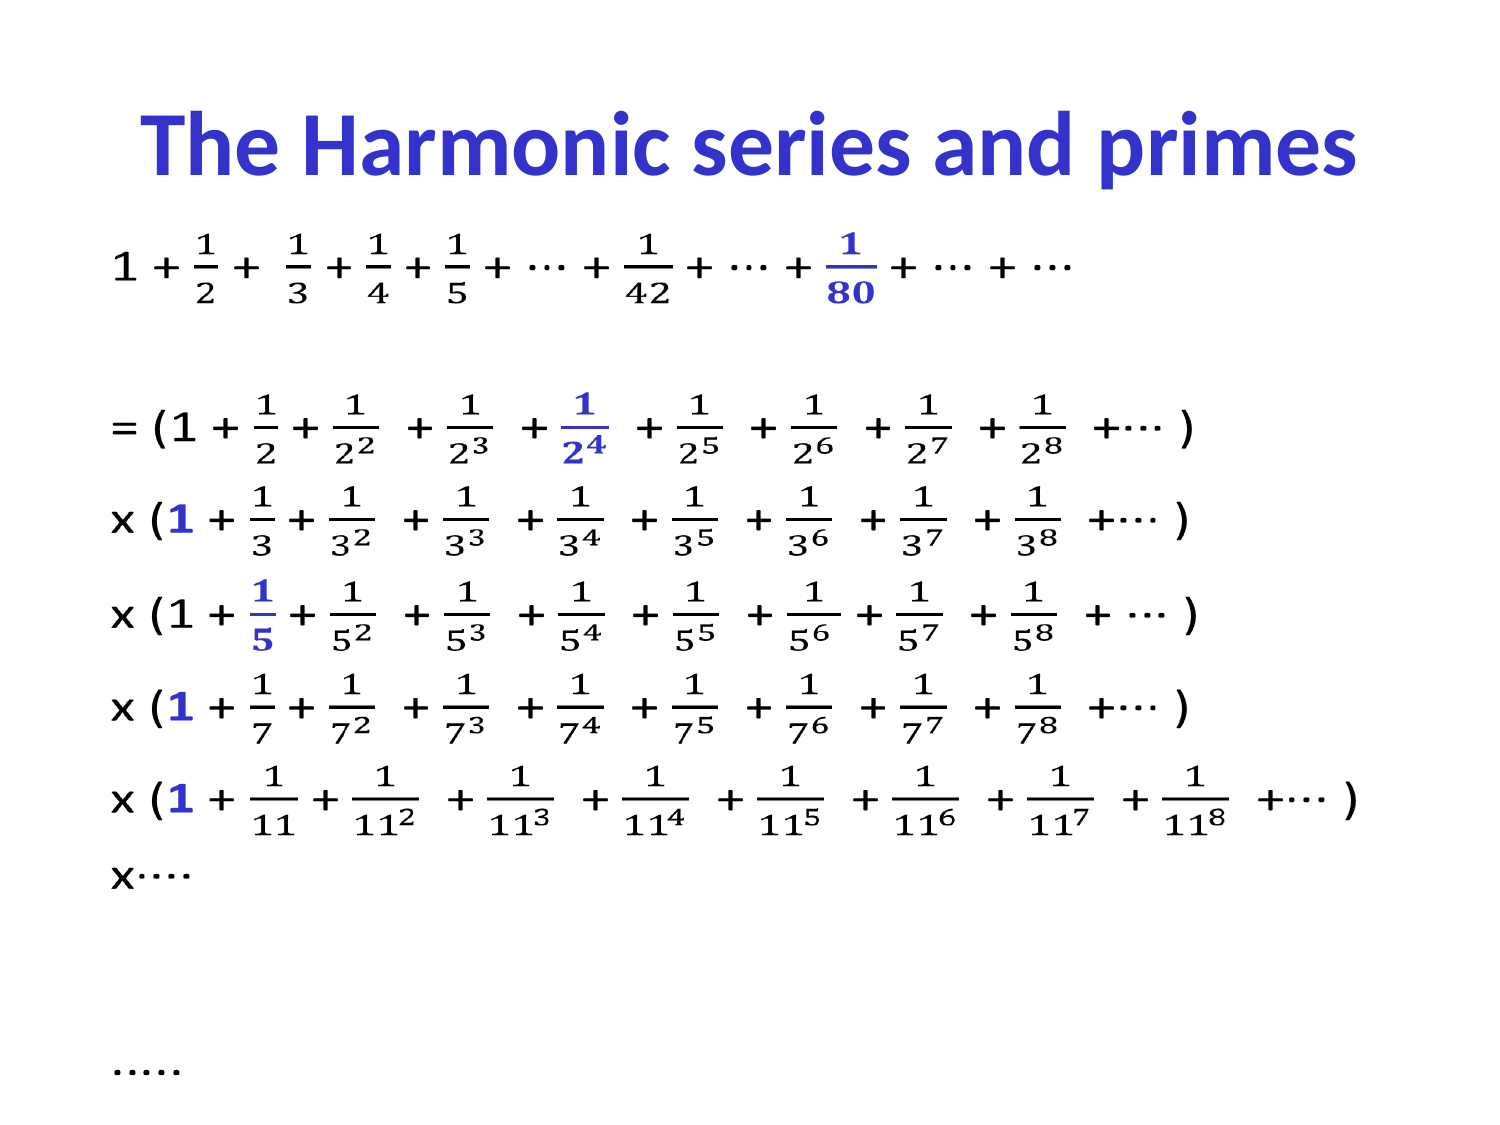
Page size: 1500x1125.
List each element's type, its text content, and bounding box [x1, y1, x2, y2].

title The Harmonic series and primes [74, 44, 1426, 219]
list [74, 219, 1426, 1125]
